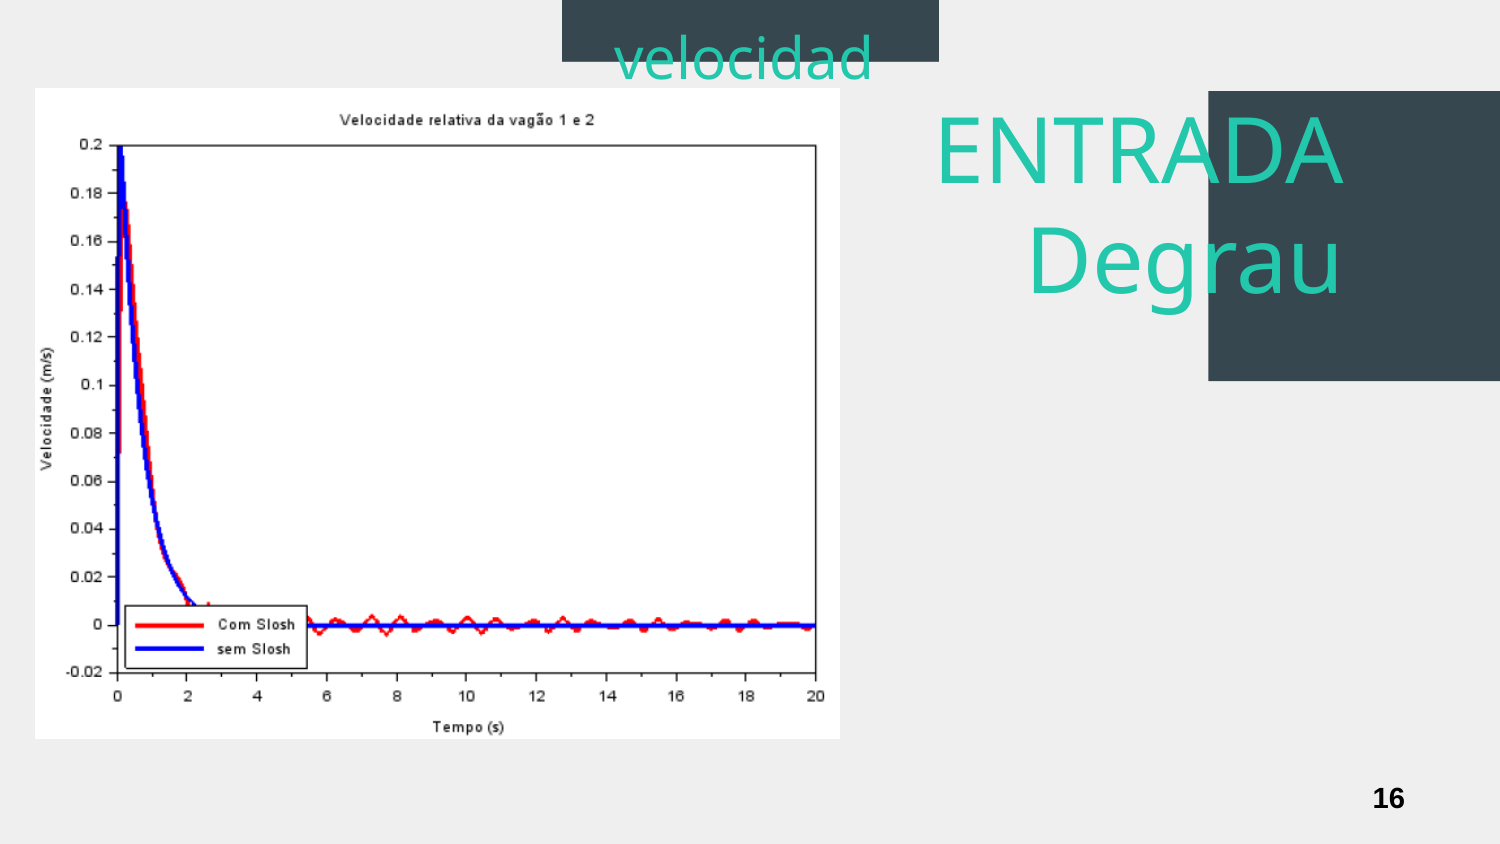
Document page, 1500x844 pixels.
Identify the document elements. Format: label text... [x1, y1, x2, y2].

picture [560, 0, 940, 62]
title ENTRADA Degrau [841, 88, 1360, 327]
text_box 16 [1357, 772, 1421, 822]
picture [34, 88, 840, 739]
text_box velocidade [597, 71, 891, 88]
